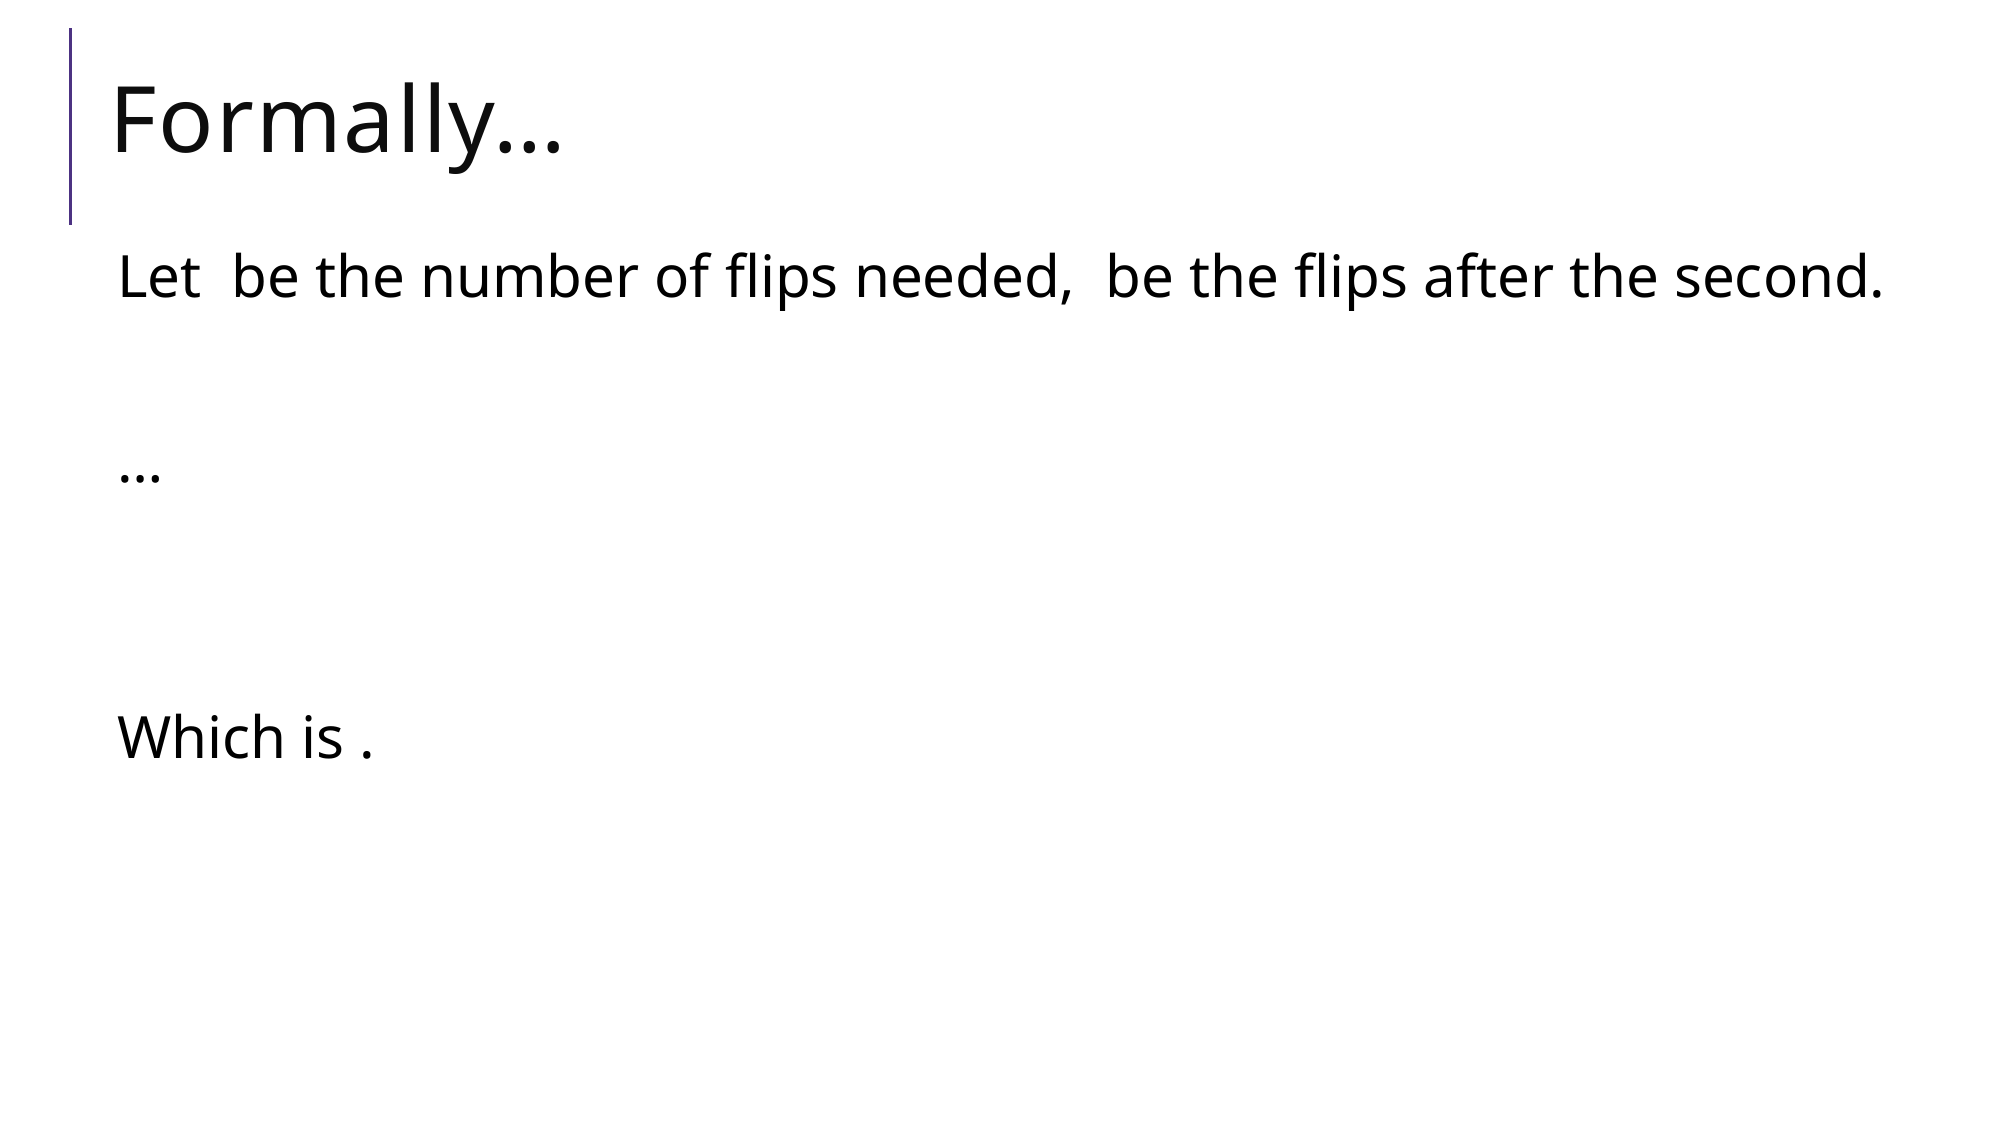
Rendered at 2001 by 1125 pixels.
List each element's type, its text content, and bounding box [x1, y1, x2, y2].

title Formally… [94, 43, 1930, 210]
